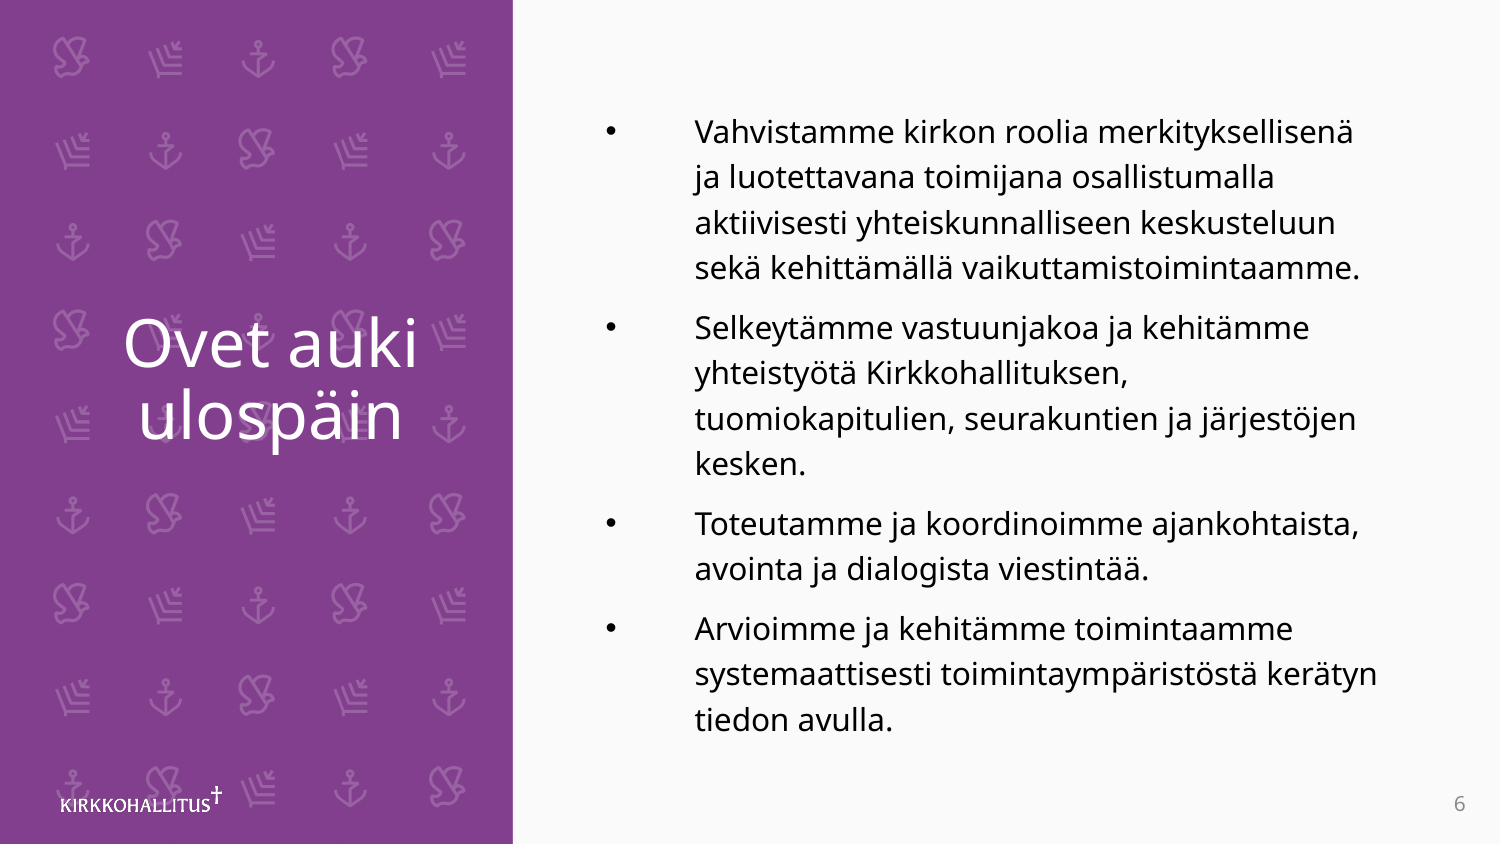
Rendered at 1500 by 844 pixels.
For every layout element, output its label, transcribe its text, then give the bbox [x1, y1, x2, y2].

title Ovet auki ulospäin [45, 92, 497, 752]
picture [0, 0, 513, 844]
slide_number 6 [1143, 782, 1481, 828]
list Vahvistamme kirkon roolia merkityksellisenä ja luotettavana toimijana osallistumalla aktiivisesti yhteiskunnalliseen keskusteluun sekä kehittämällä vaikuttamistoimintaamme. Selkeytämme vastuunjakoa ja kehitämme yhteistyötä Kirkkohallituksen, tuomiokapitulien, seurakuntien ja järjestöjen kesken. Toteutamme ja koordinoimme ajankohtaista, avointa ja dialogista viestintää. Arvioimme ja kehitämme toimintaamme systemaattisesti toimintaympäristöstä kerätyn tiedon avulla. [590, 96, 1397, 752]
